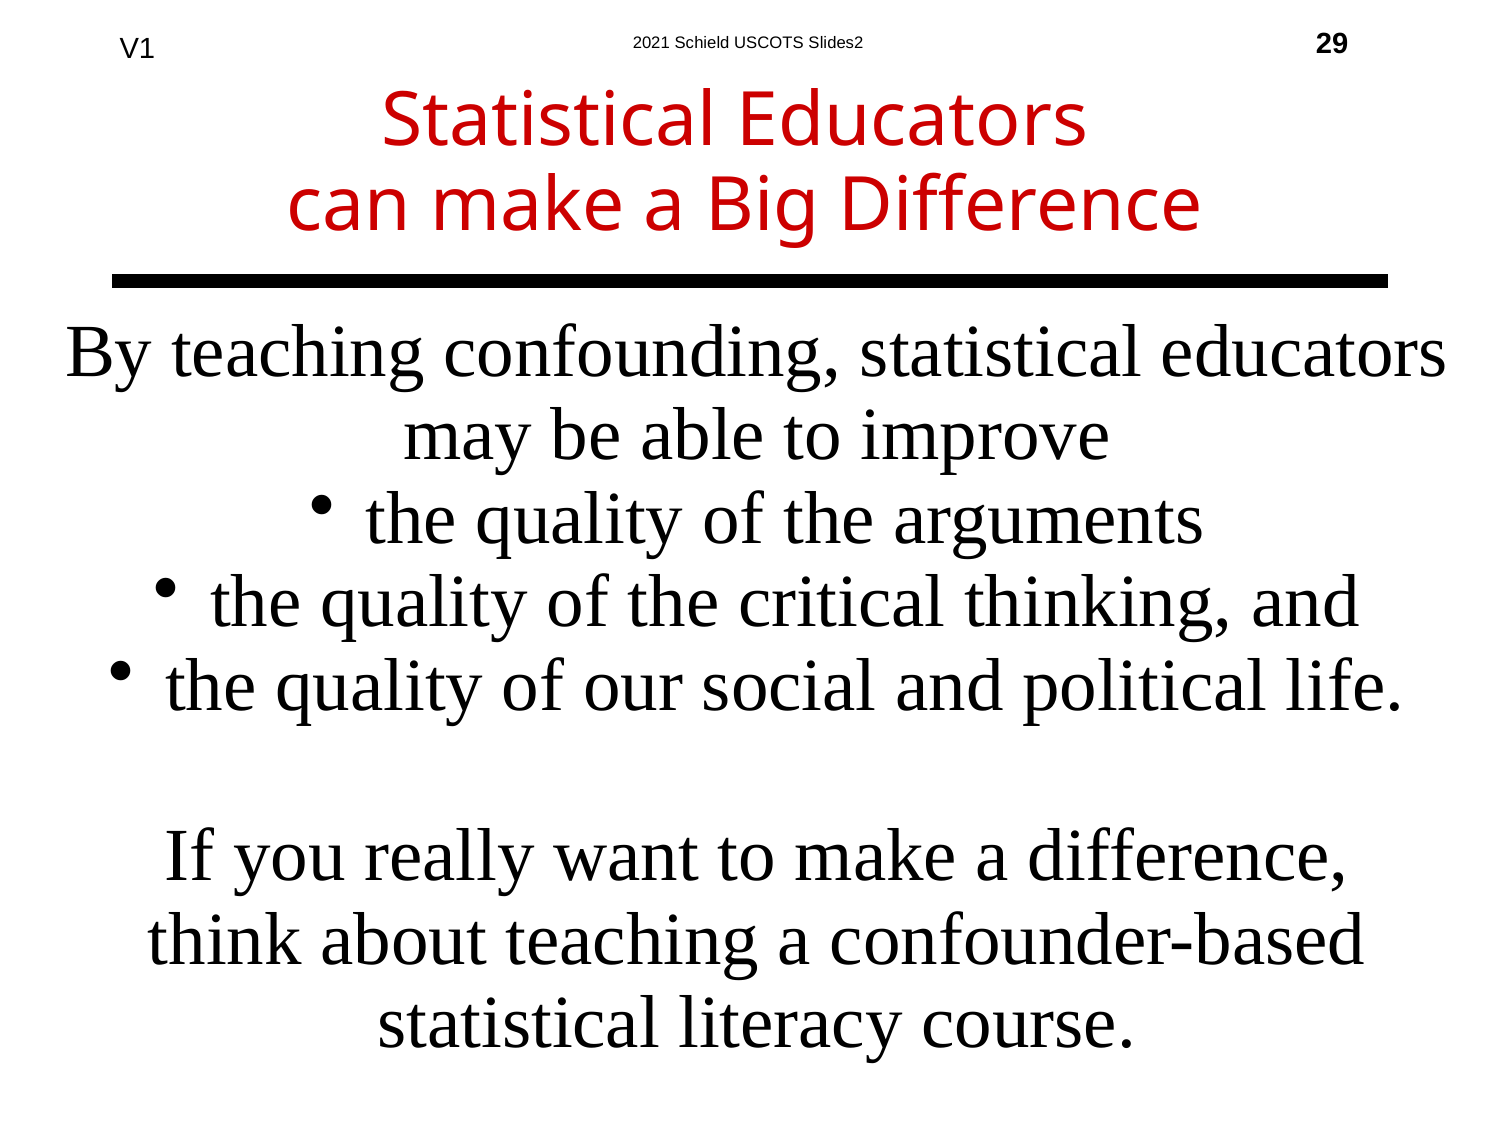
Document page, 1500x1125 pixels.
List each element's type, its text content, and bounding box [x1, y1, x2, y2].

title Statistical Educators can make a Big Difference [44, 75, 1446, 250]
text_box 29 [1282, 24, 1382, 75]
list By teaching confounding, statistical educators may be able to improve the quality of the arguments the quality of the critical thinking, and the quality of our social and political life. If you really want to make a difference, think about teaching a confounder-based statistical literacy course. [44, 300, 1470, 1064]
